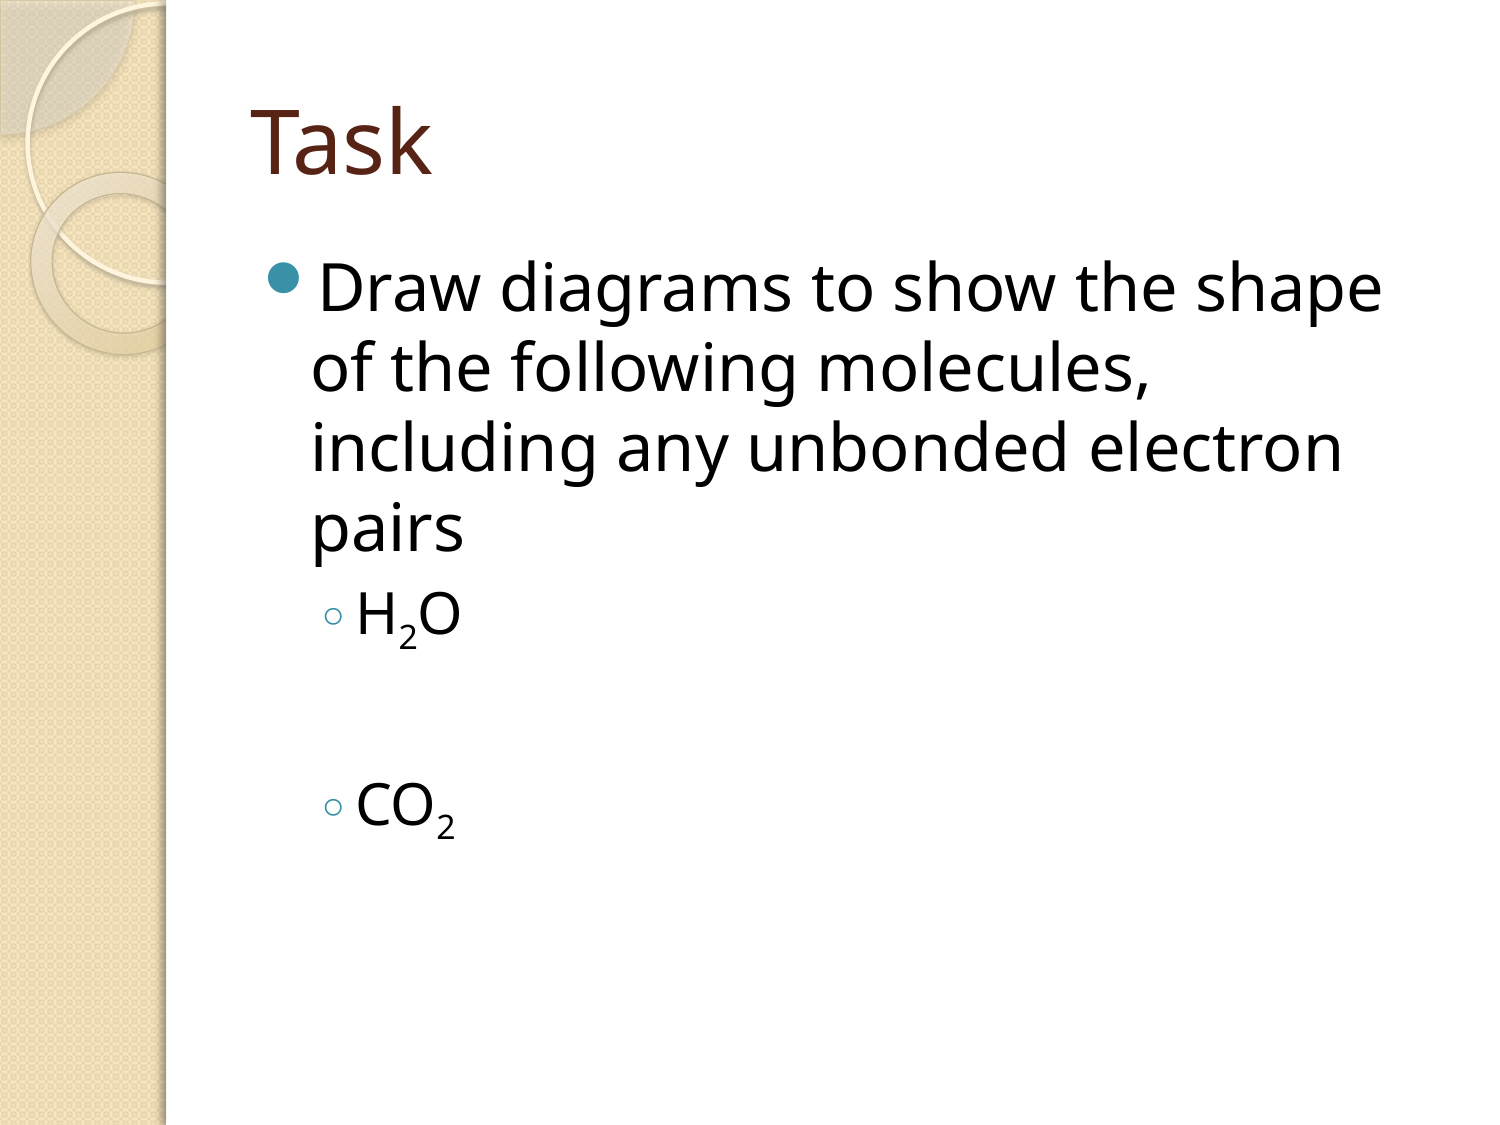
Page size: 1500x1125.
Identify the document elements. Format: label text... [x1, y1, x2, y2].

title Task [235, 45, 1466, 233]
list Draw diagrams to show the shape of the following molecules, including any unbonded electron pairs H2O CO2 [235, 237, 1466, 1025]
